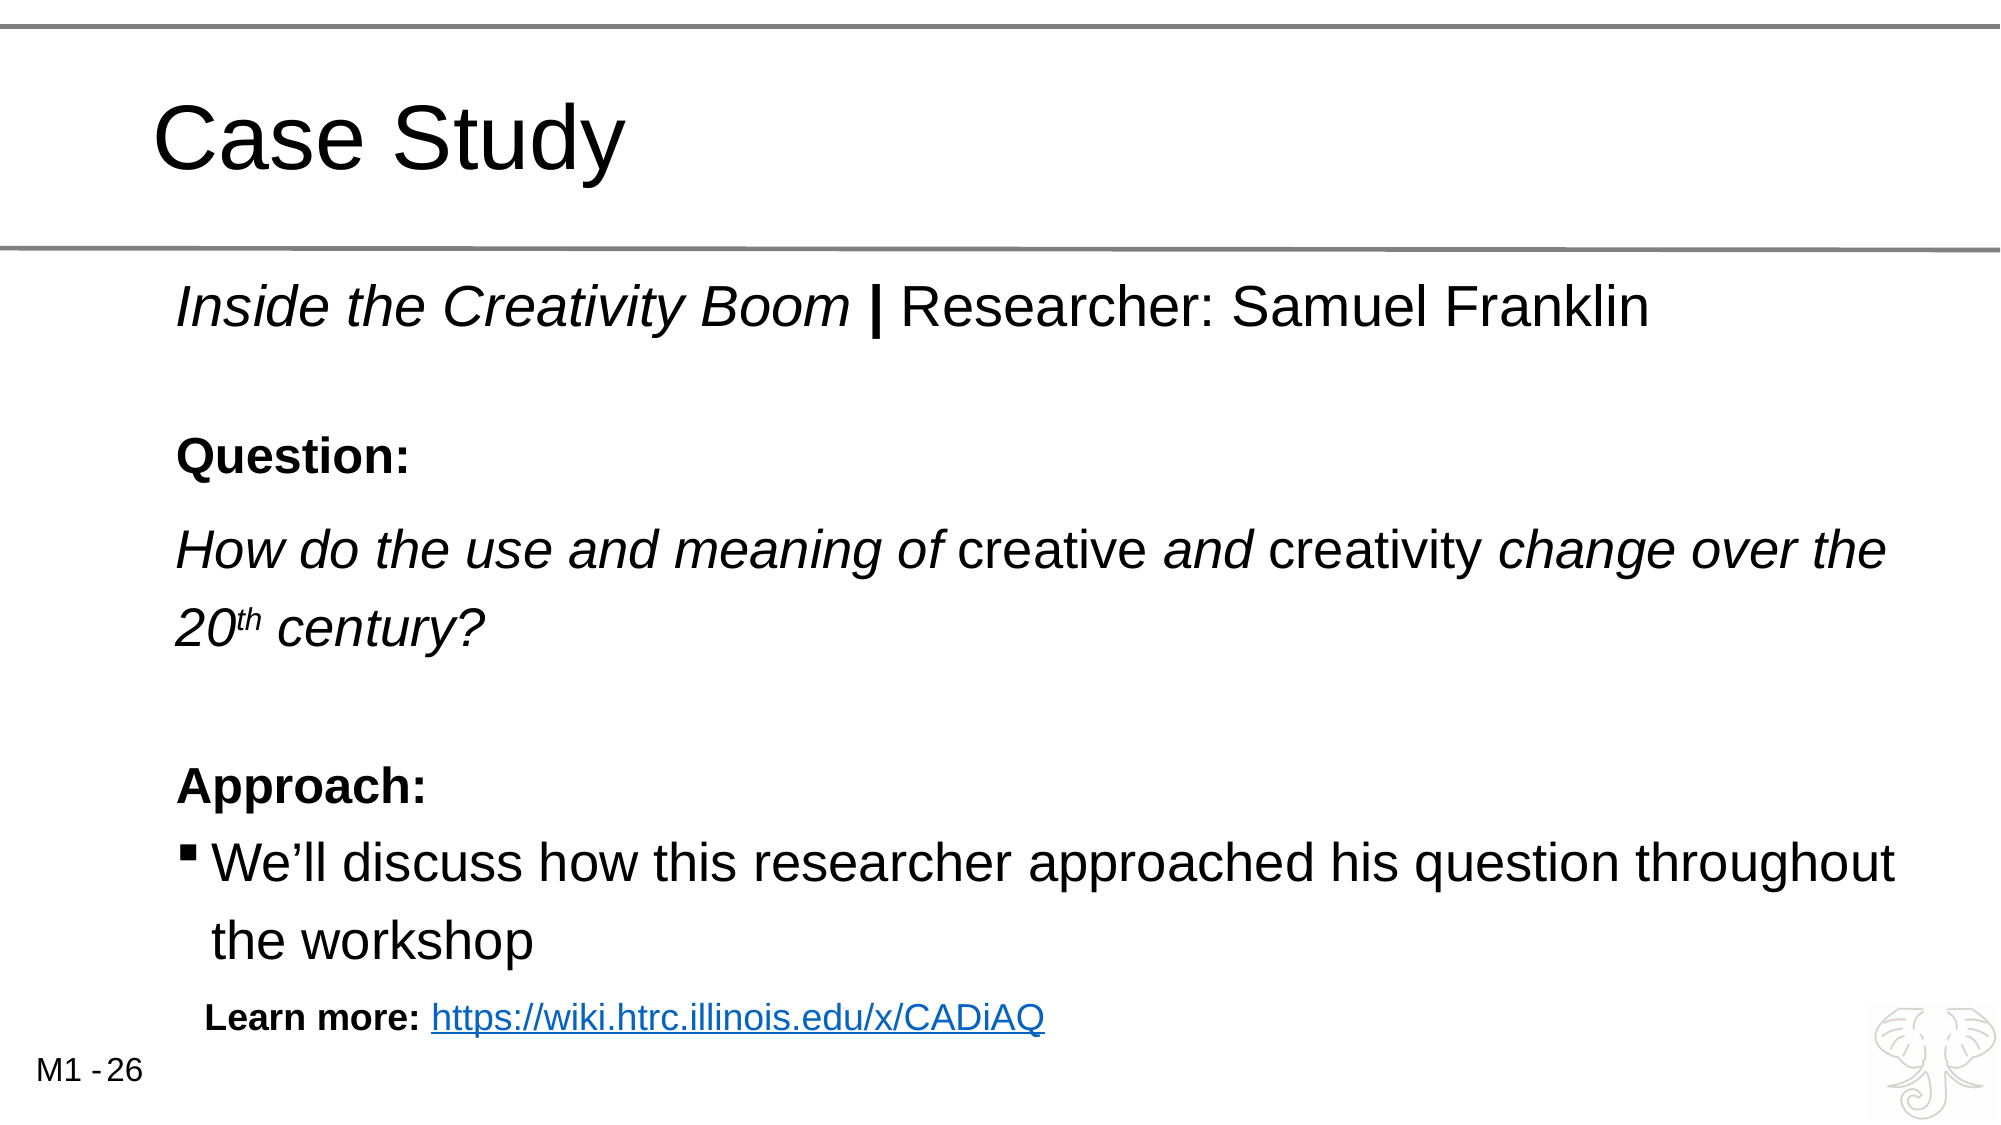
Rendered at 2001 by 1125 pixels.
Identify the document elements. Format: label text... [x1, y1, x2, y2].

list Inside the Creativity Boom | Researcher: Samuel Franklin Question: How do the use and meaning of creative and creativity change over the 20th century? Approach: We’ll discuss how this researcher approached his question throughout the workshop [160, 246, 1928, 986]
title Case Study [137, 30, 1863, 249]
slide_number 26 [91, 1037, 428, 1100]
picture [1866, 1002, 1998, 1123]
text_box Learn more: https://wiki.htrc.illinois.edu/x/CADiAQ [189, 985, 1811, 1046]
